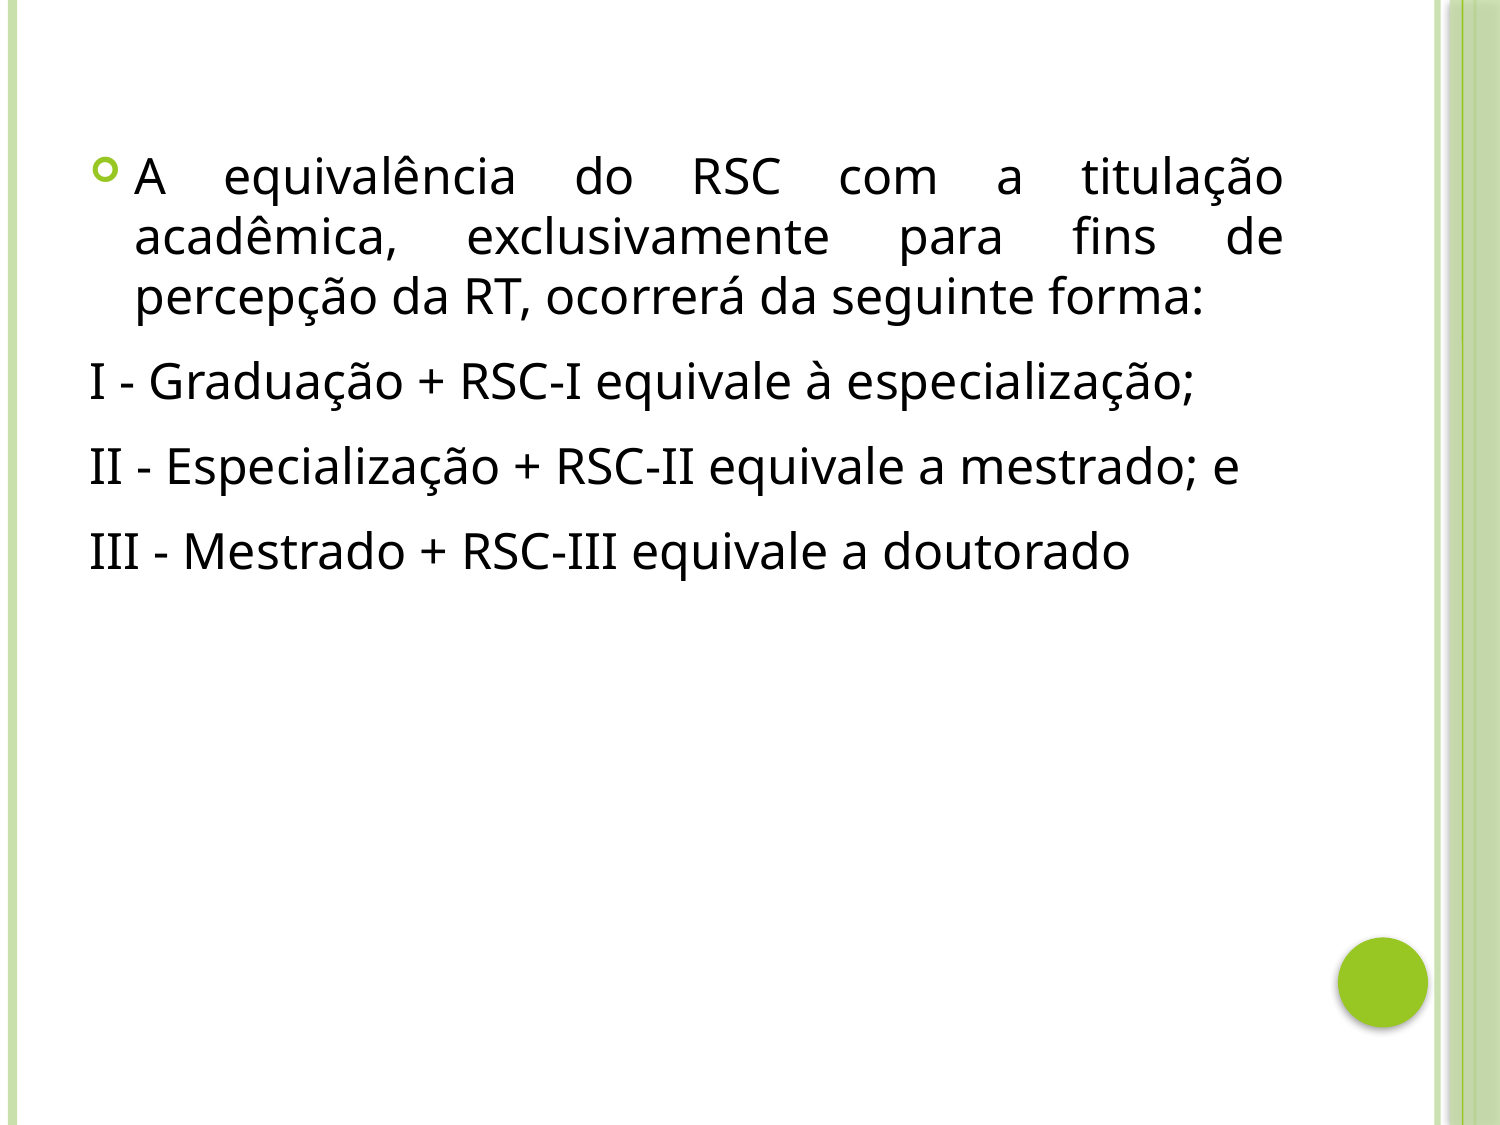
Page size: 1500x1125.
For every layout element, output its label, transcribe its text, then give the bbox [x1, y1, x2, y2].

list A equivalência do RSC com a titulação acadêmica, exclusivamente para fins de percepção da RT, ocorrerá da seguinte forma: I - Graduação + RSC-I equivale à especialização; II - Especialização + RSC-II equivale a mestrado; e III - Mestrado + RSC-III equivale a doutorado [75, 137, 1300, 1062]
